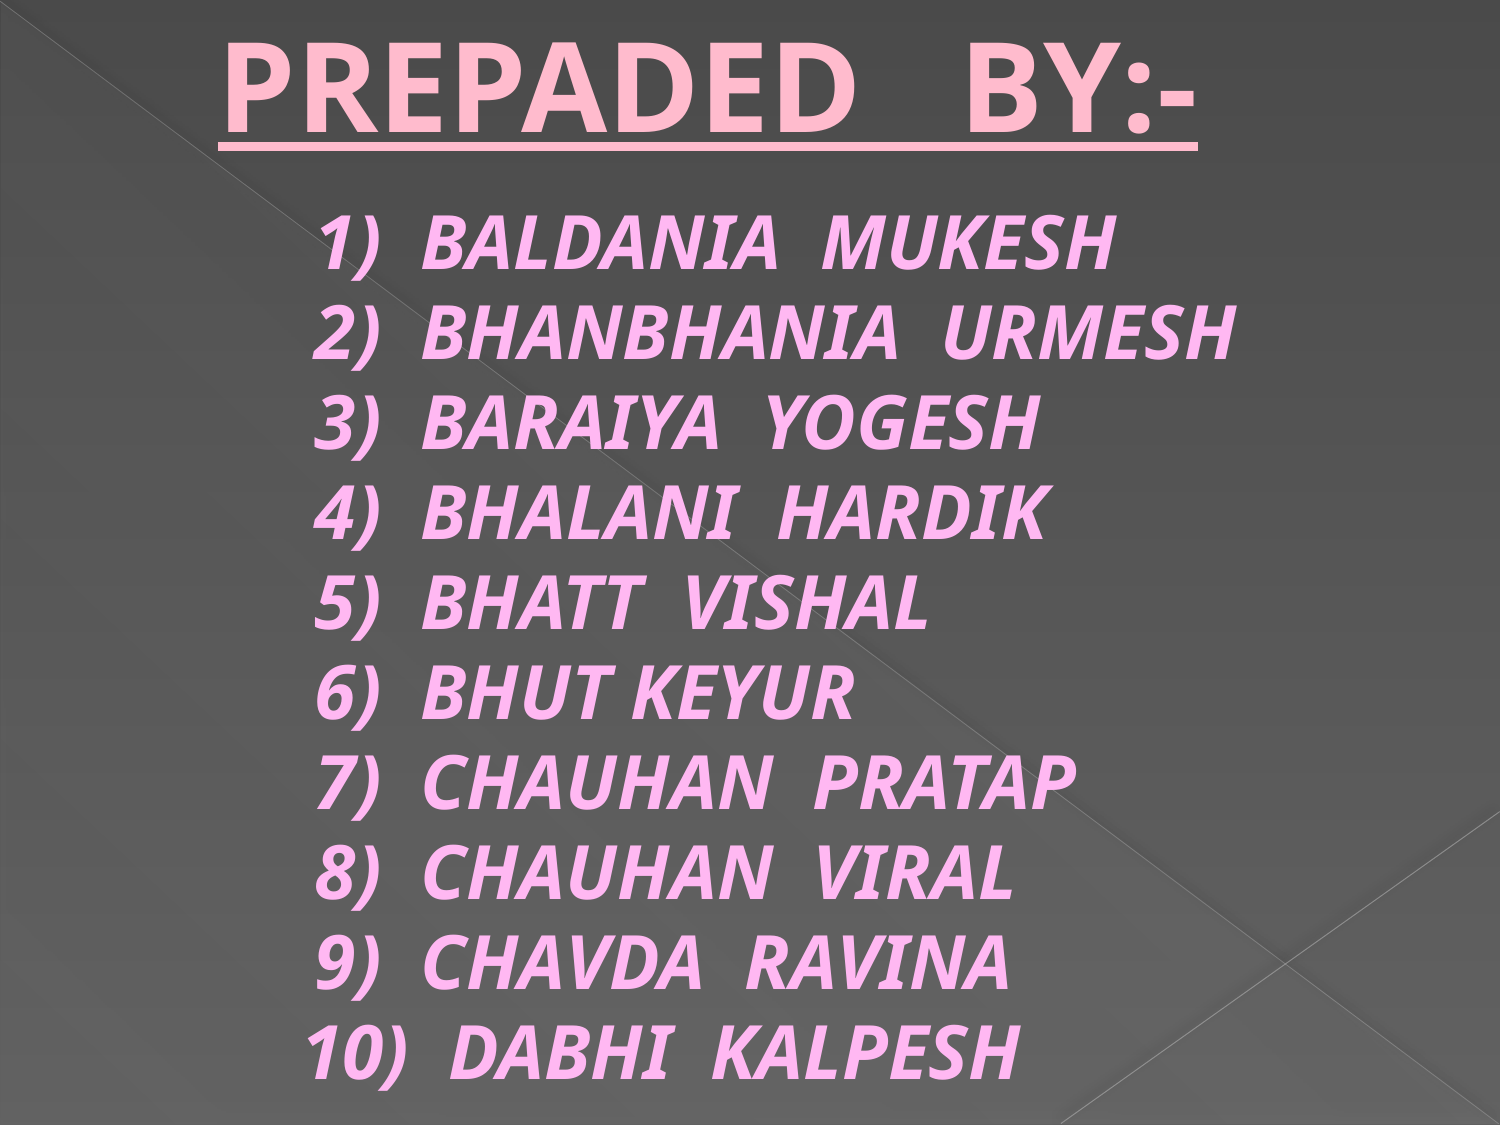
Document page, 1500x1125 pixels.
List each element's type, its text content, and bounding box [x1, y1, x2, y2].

text_box [389, 722, 1068, 863]
text_box PREPADED BY:- [203, 0, 1457, 165]
text_box 1) BALDANIA MUKESH 2) BHANBHANIA URMESH 3) BARAIYA YOGESH 4) BHALANI HARDIK 5) BHATT VISHAL 6) BHUT KEYUR 7) CHAUHAN PRATAP 8) CHAUHAN VIRAL 9) CHAVDA RAVINA 10) DABHI KALPESH [0, 187, 1279, 1125]
